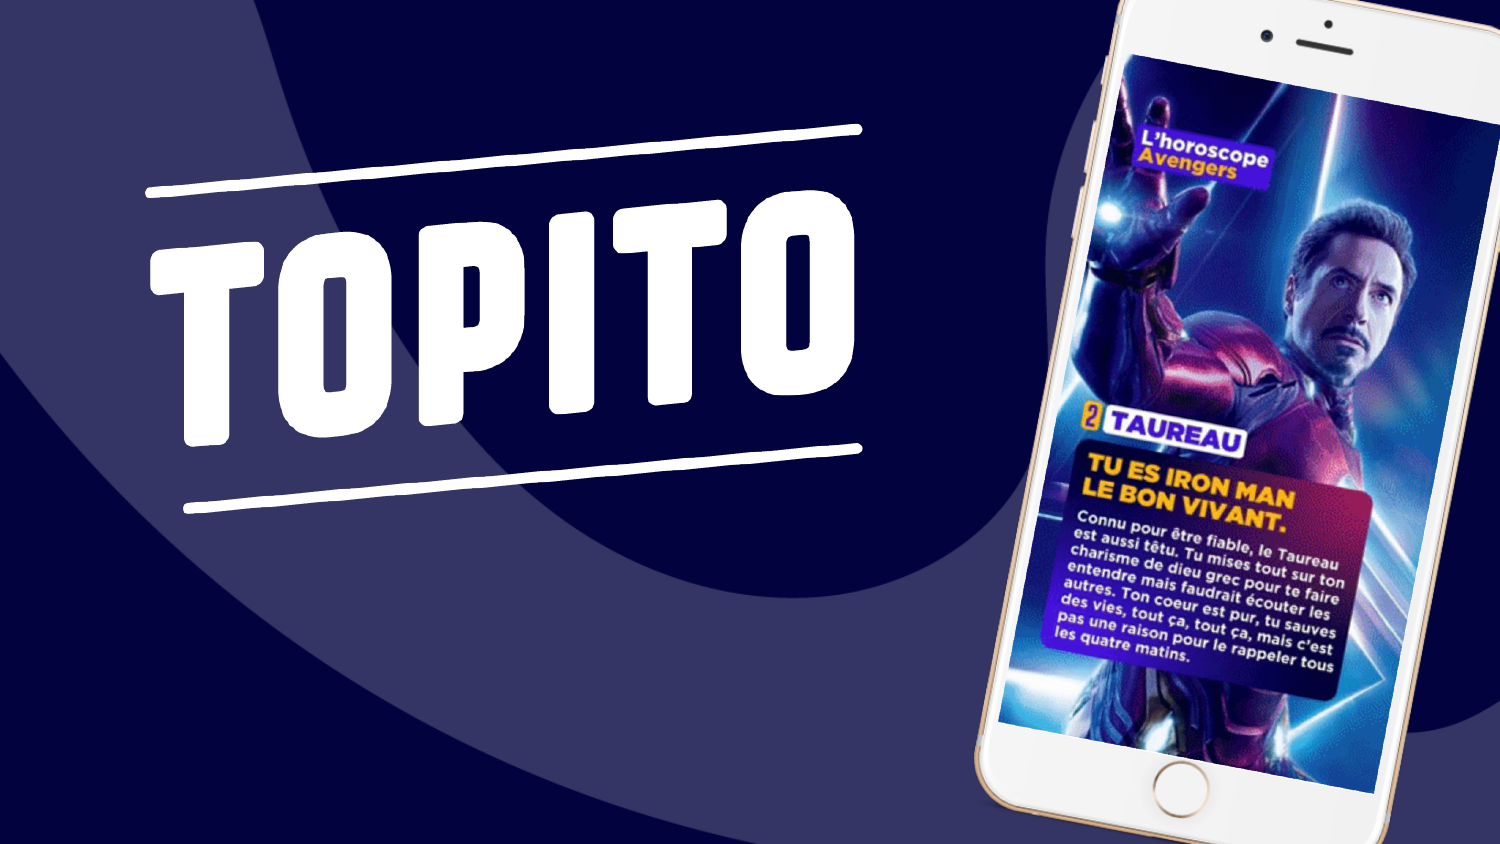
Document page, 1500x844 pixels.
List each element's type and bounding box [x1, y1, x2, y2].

picture [0, 0, 1008, 844]
text_box [1008, 0, 1500, 844]
picture [1057, 82, 1441, 764]
